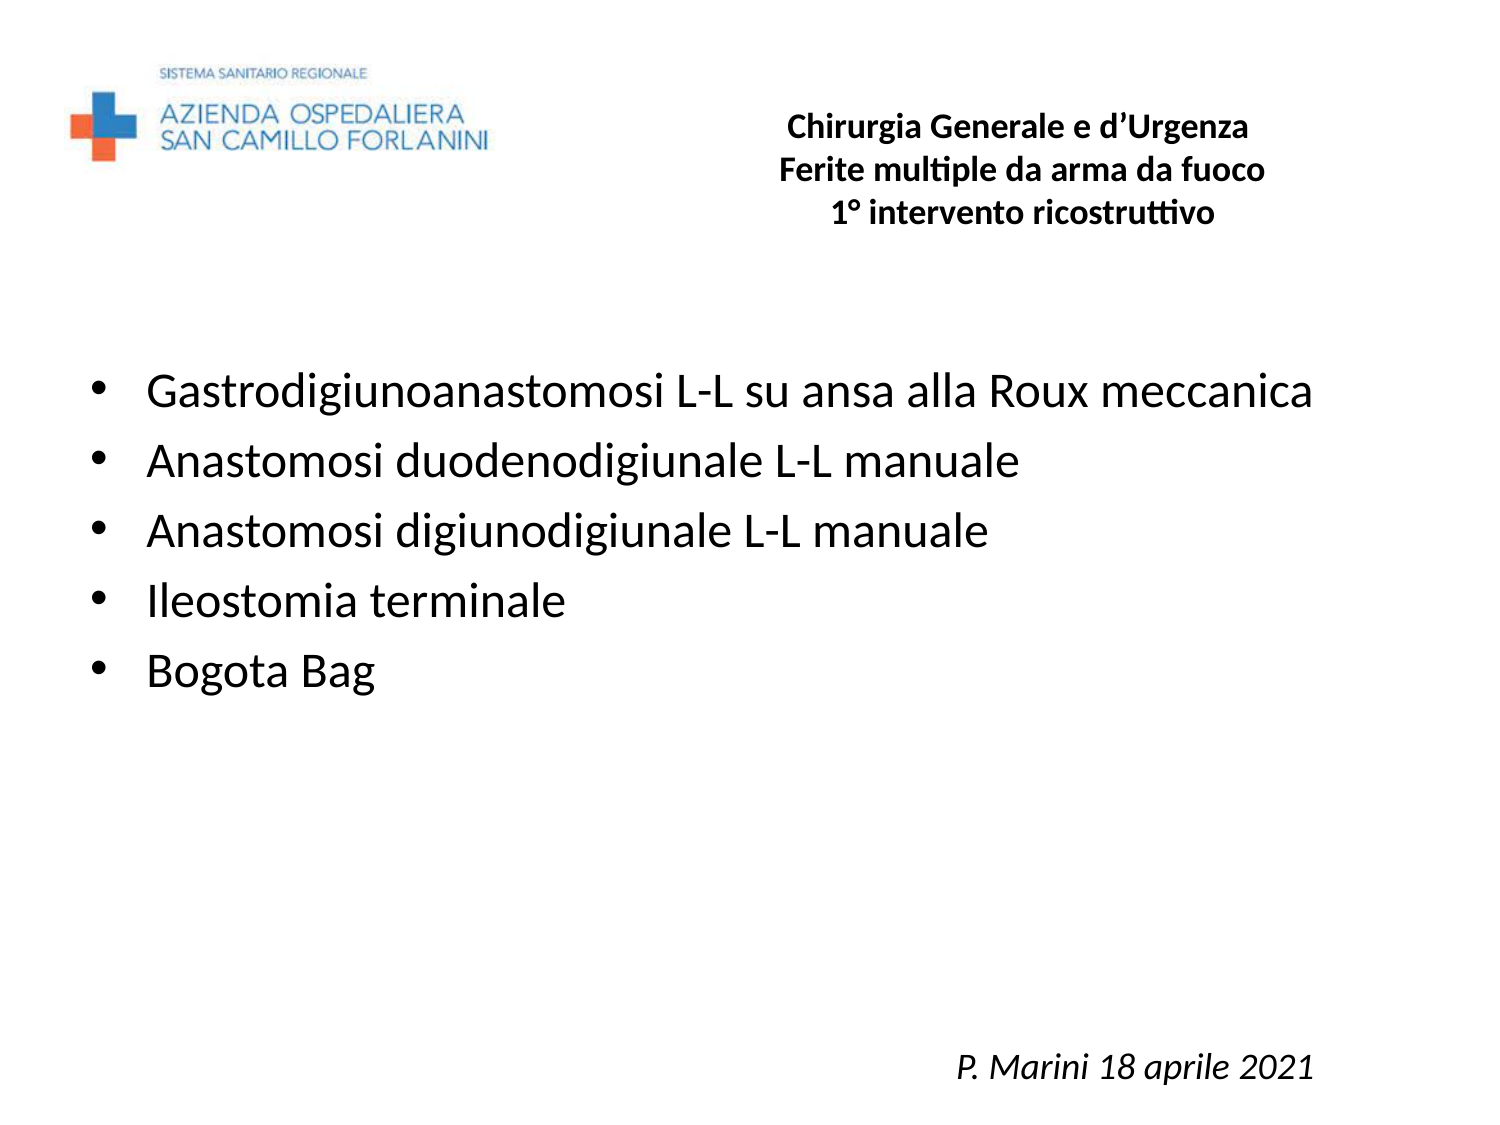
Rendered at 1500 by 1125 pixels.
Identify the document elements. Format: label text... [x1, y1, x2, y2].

picture [64, 0, 526, 190]
title Chirurgia Generale e d’Urgenza Ferite multiple da arma da fuoco 1° intervento ricostruttivo [620, 95, 1426, 283]
text_box P. Marini 18 aprile 2021 [941, 1034, 1330, 1095]
list Gastrodigiunoanastomosi L-L su ansa alla Roux meccanica Anastomosi duodenodigiunale L-L manuale Anastomosi digiunodigiunale L-L manuale Ileostomia terminale Bogota Bag [75, 349, 1425, 757]
